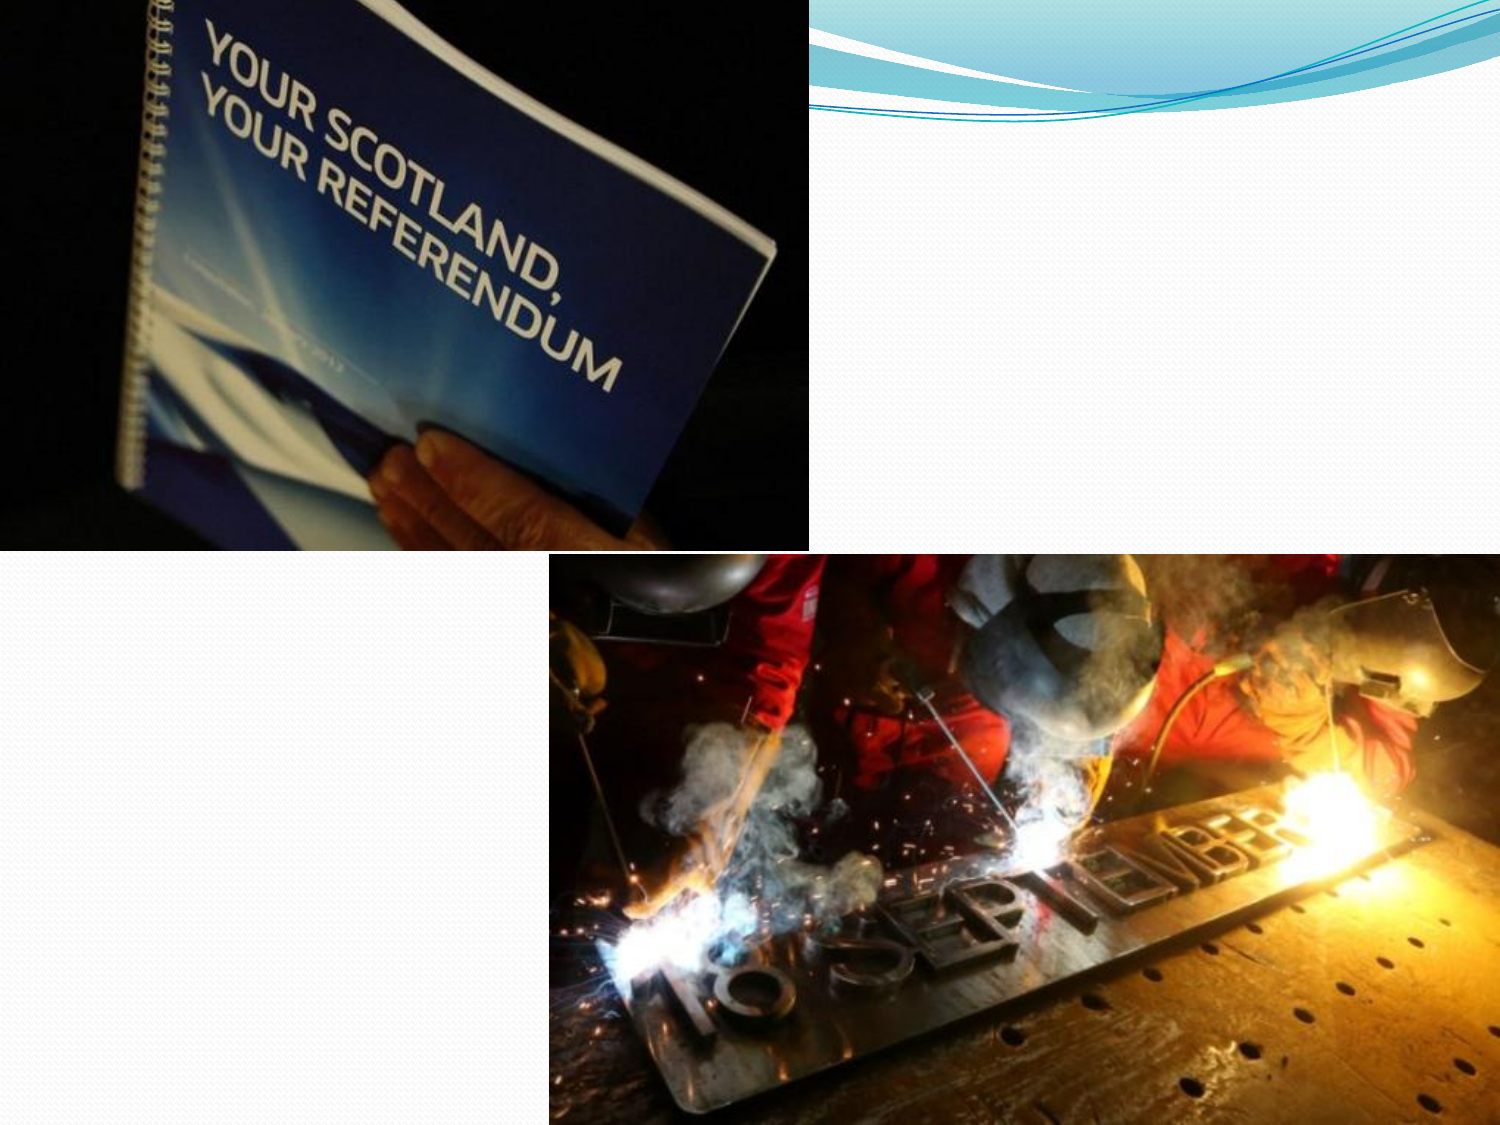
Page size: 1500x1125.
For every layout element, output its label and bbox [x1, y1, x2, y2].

picture [0, 0, 810, 551]
picture [548, 554, 1500, 1125]
